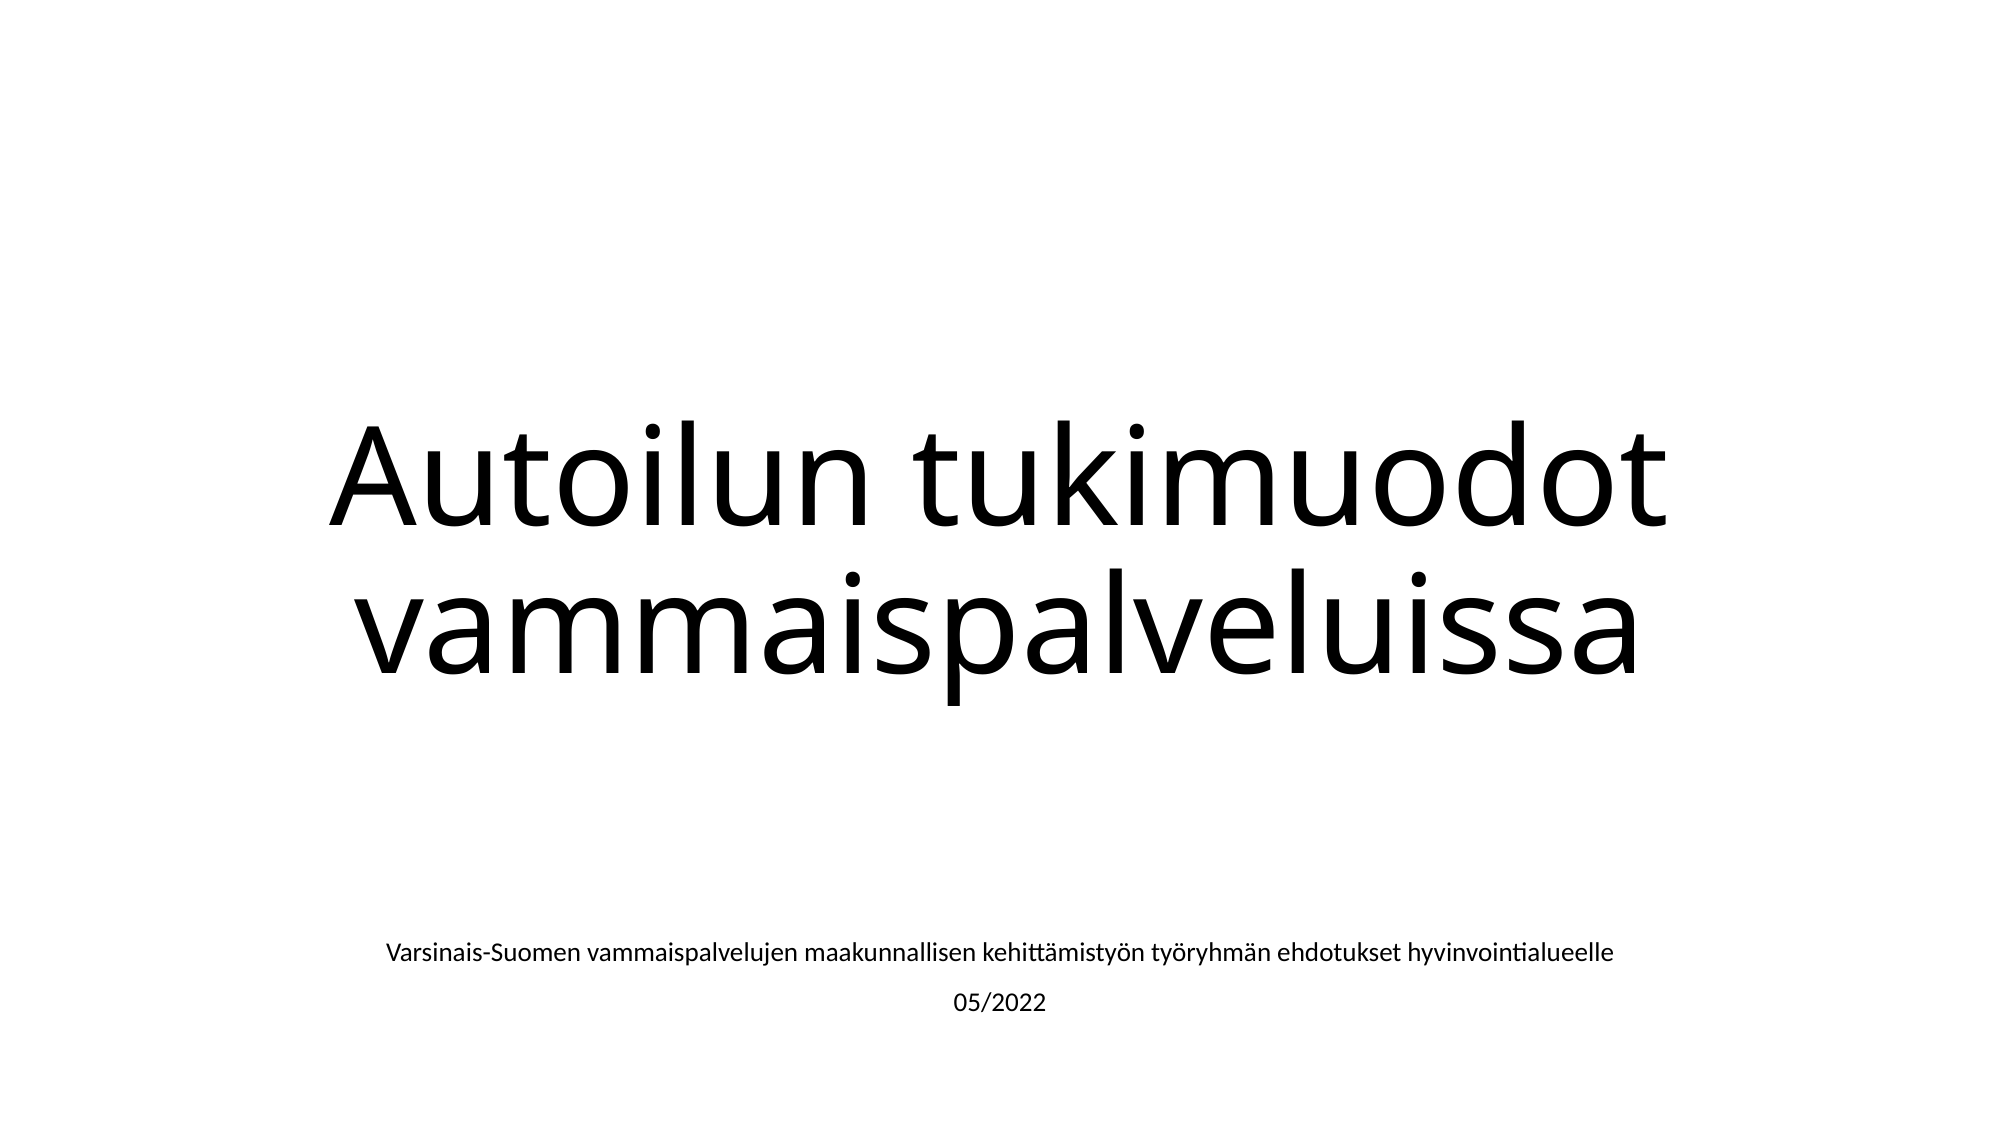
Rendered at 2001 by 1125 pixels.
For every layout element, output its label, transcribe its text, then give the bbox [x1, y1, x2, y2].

subtitle Varsinais-Suomen vammaispalvelujen maakunnallisen kehittämistyön työryhmän ehdotukset hyvinvointialueelle 05/2022 [322, 926, 1678, 1030]
title Autoilun tukimuodot vammaispalveluissa [249, 327, 1750, 782]
